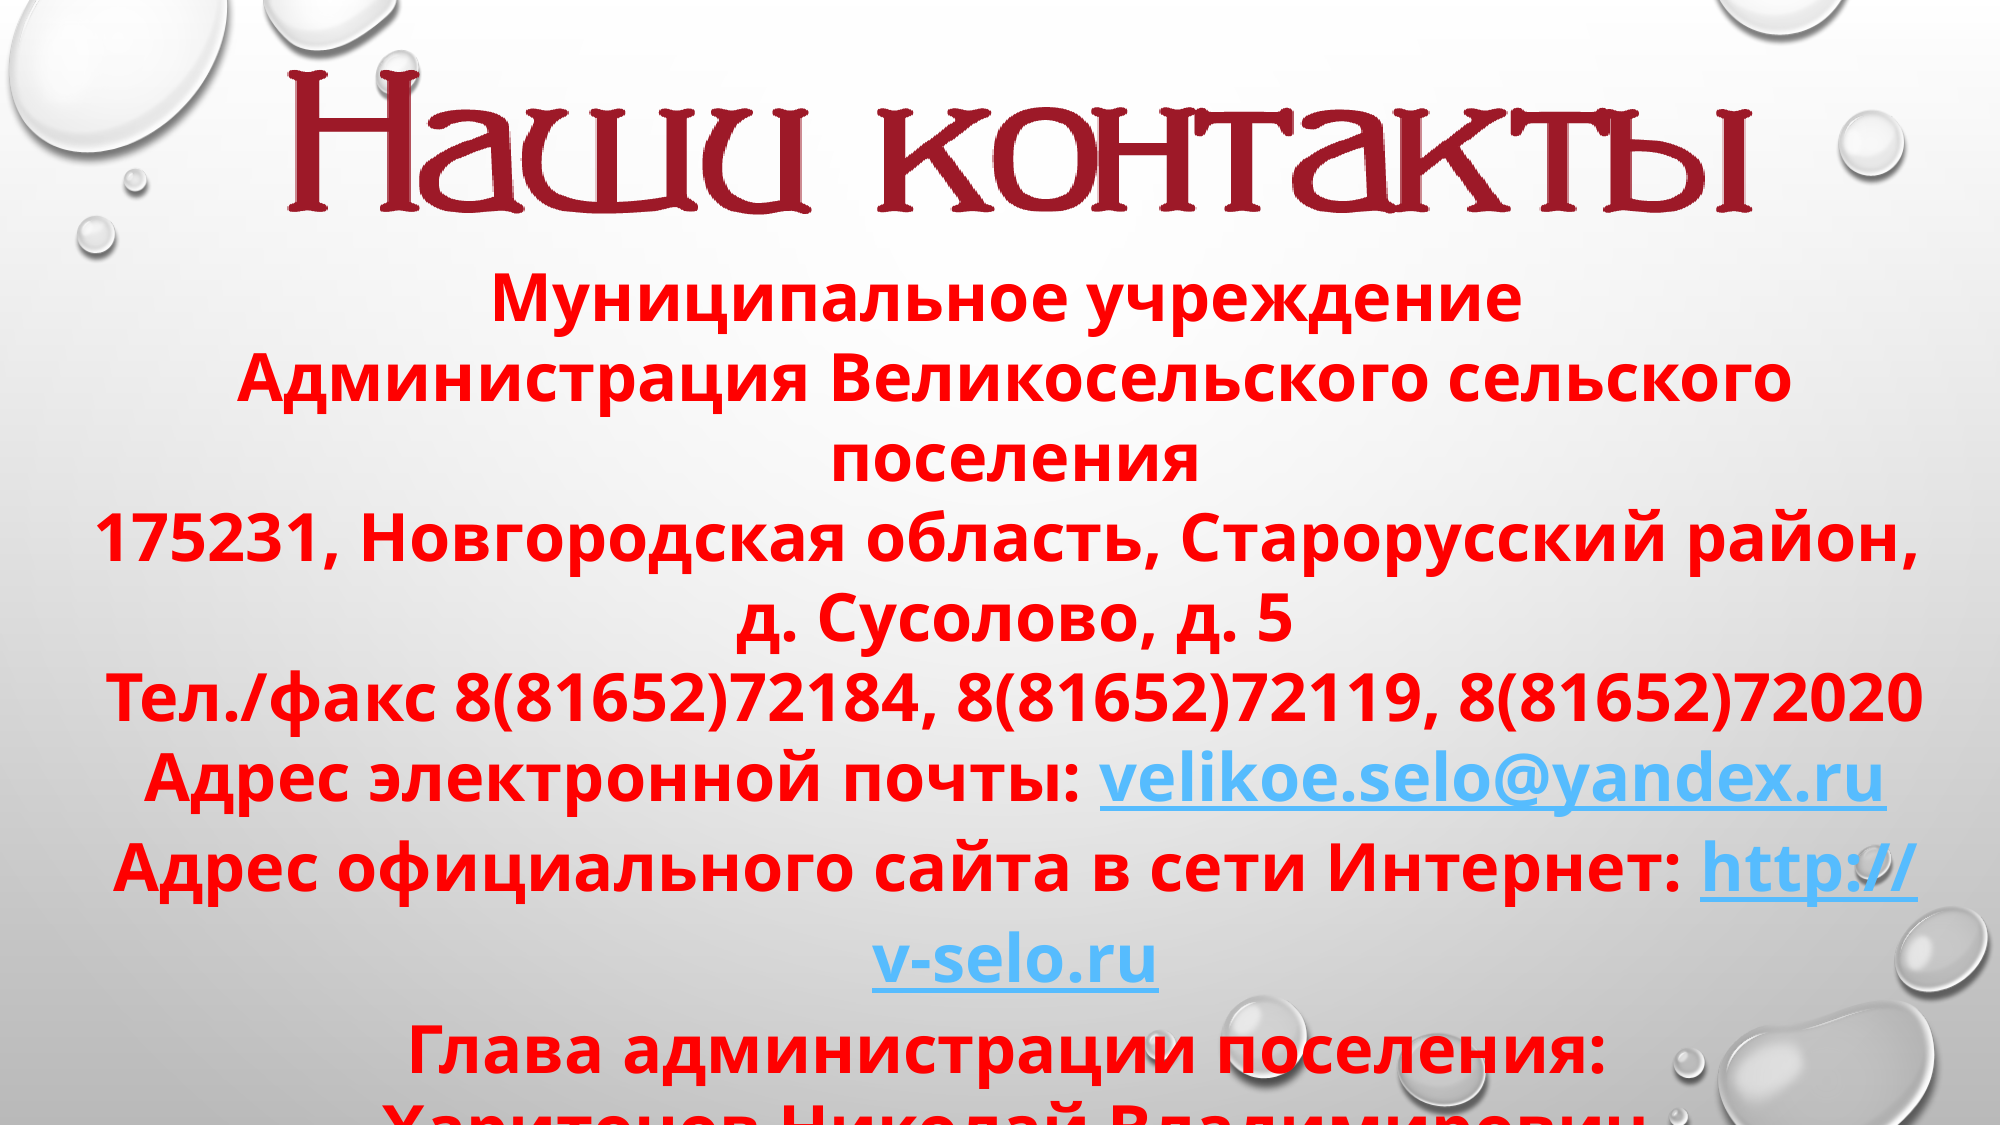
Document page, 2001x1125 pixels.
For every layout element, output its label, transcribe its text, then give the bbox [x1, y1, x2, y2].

picture [0, 0, 2000, 1125]
text_box Муниципальное учреждение Администрация Великосельского сельского поселения 175231, Новгородская область, Старорусский район, д. Сусолово, д. 5 Тел./факс 8(81652)72184, 8(81652)72119, 8(81652)72020 Адрес электронной почты: velikoe.selo@yandex.ru Адрес официального сайта в сети Интернет: http://v-selo.ru Глава администрации поселения: Харитонов Николай Владимирович [77, 247, 1954, 1125]
